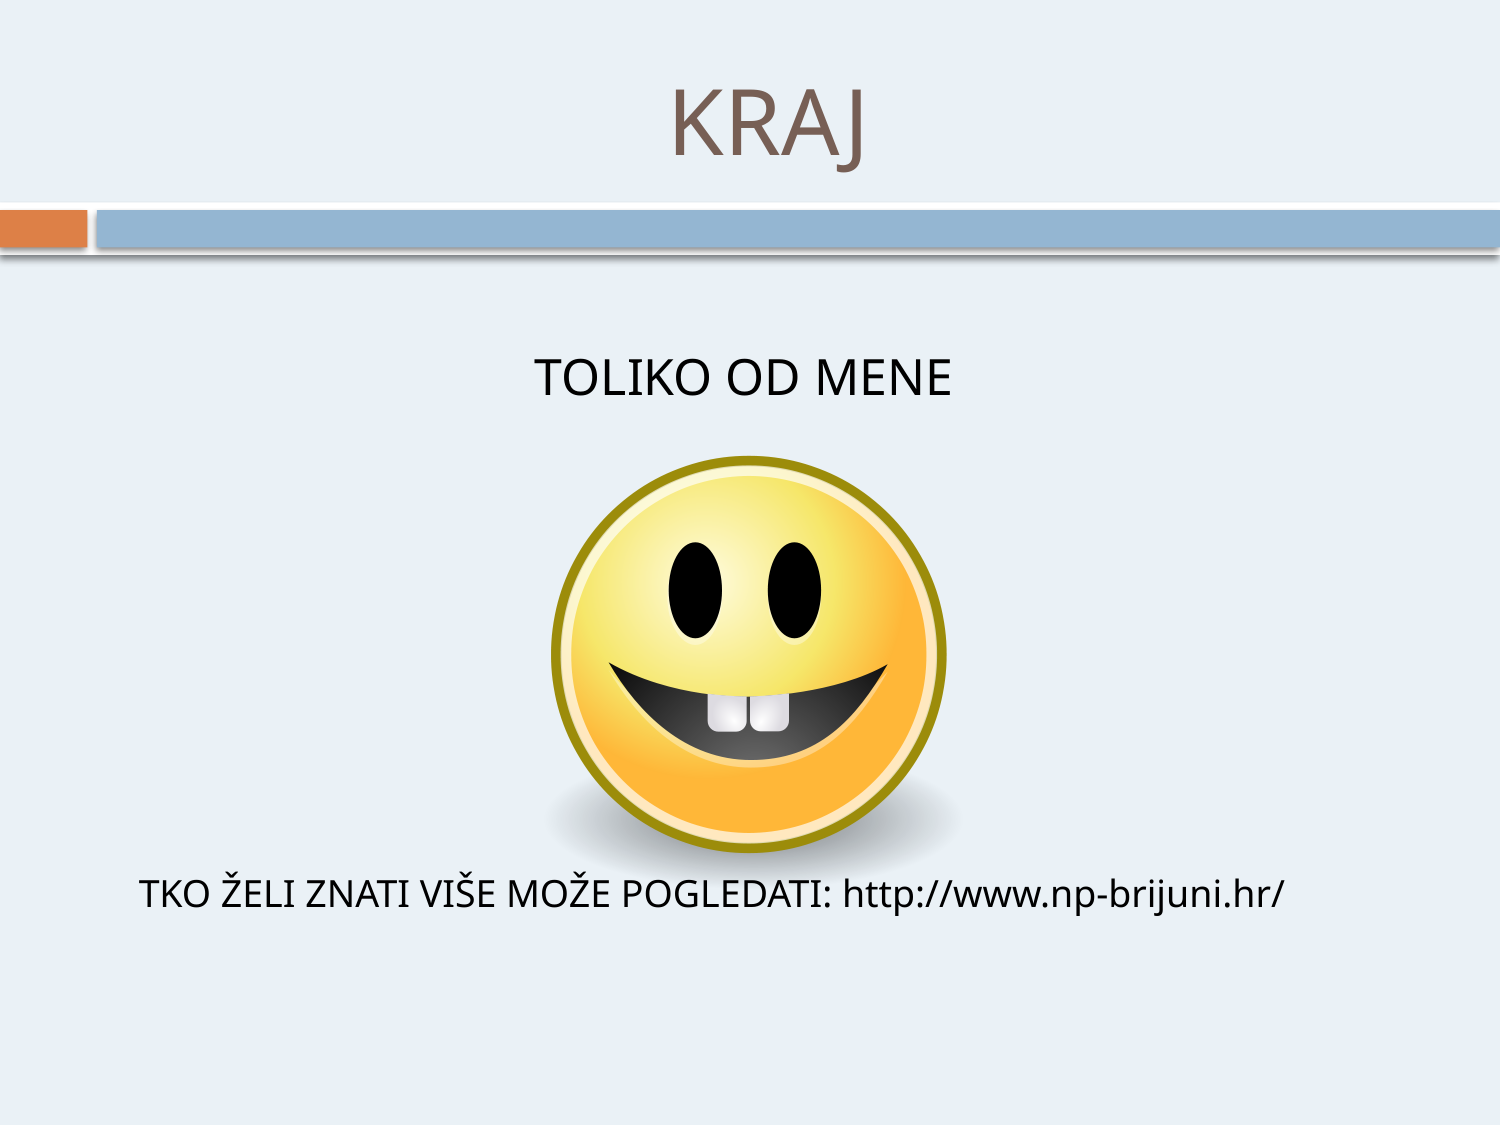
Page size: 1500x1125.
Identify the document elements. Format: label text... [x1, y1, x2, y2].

text_box TOLIKO OD MENE TKO ŽELI ZNATI VIŠE MOŽE POGLEDATI: http://www.np-brijuni.hr/ [123, 338, 1365, 923]
picture [489, 408, 1002, 920]
title KRAJ [99, 37, 1438, 200]
